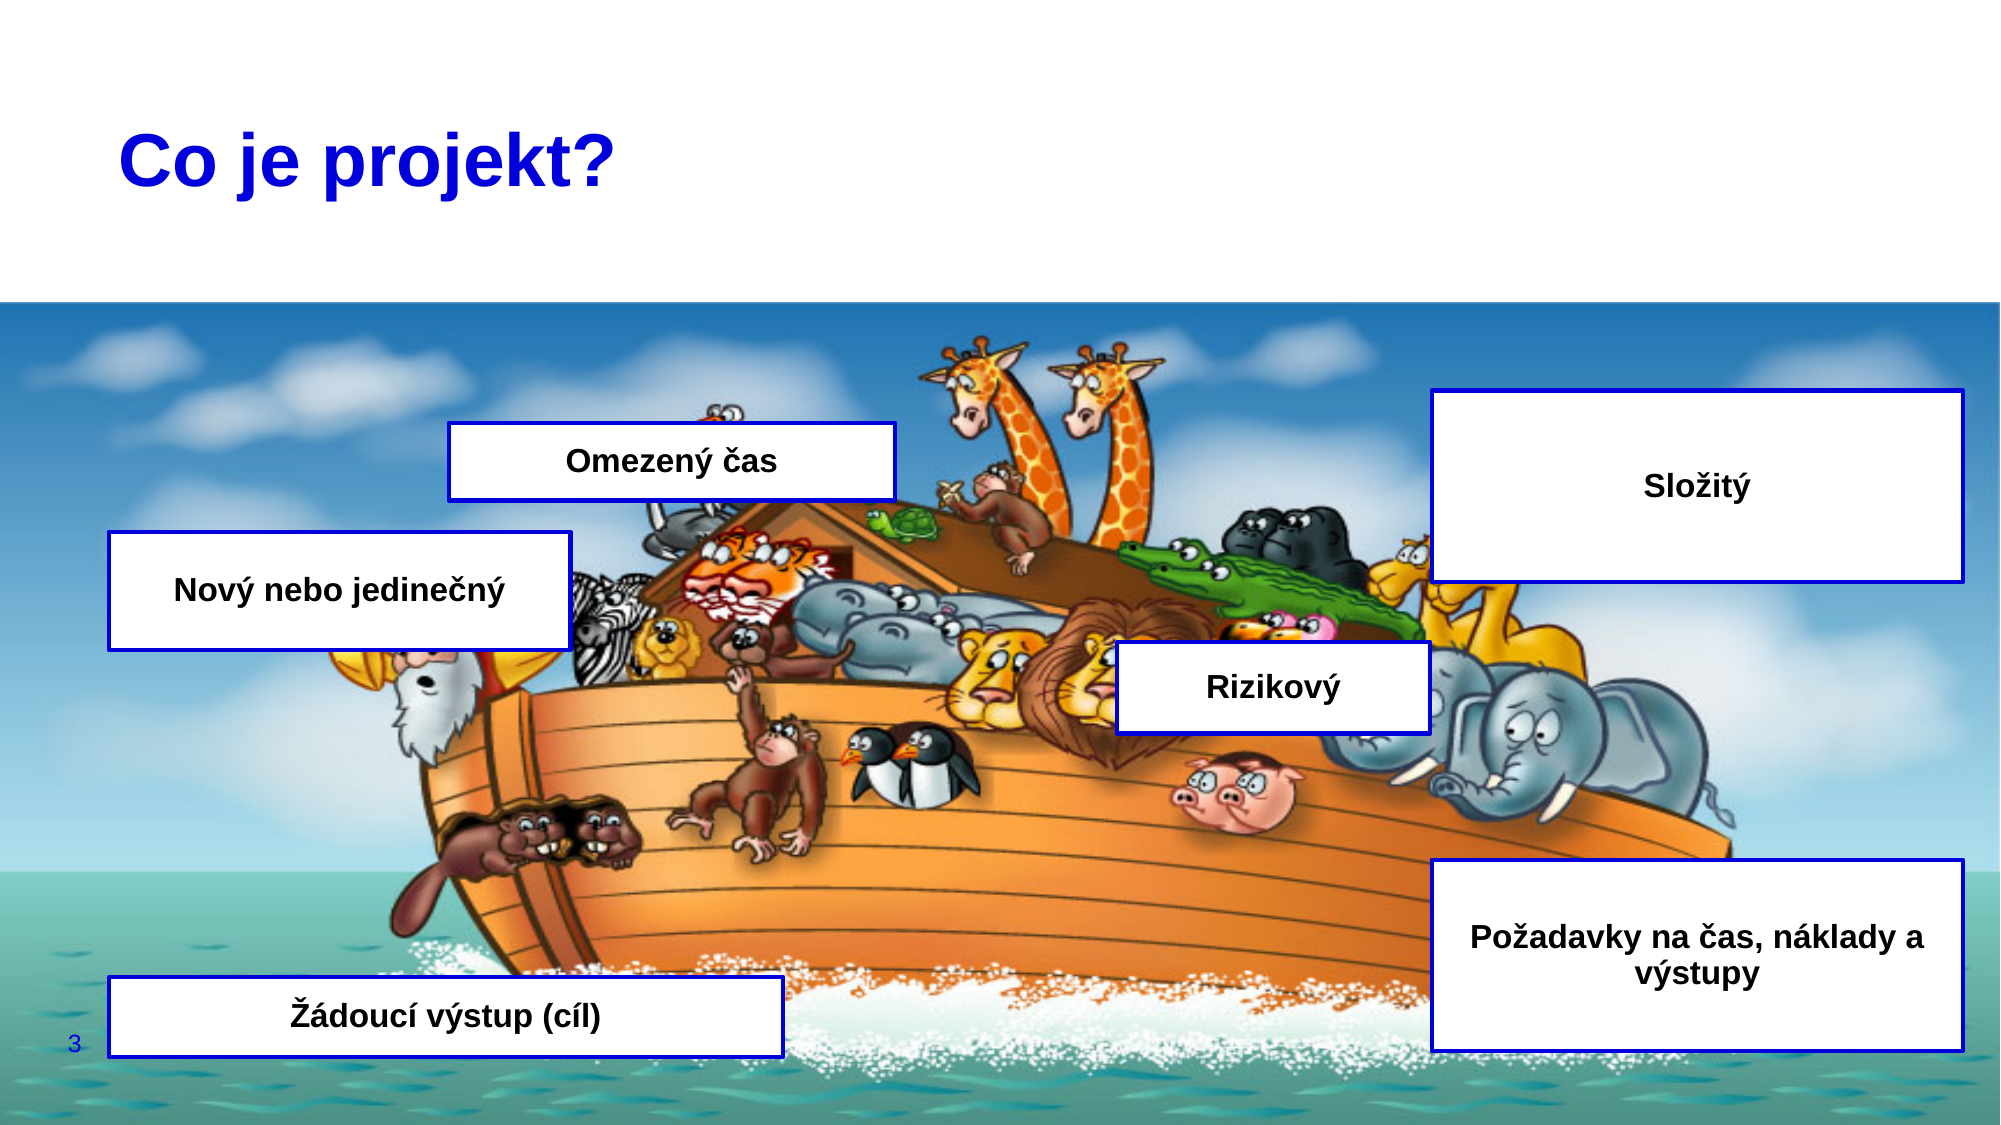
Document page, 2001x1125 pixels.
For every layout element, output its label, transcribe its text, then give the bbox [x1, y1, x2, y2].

picture [0, 301, 2000, 1125]
title Co je projekt? [118, 118, 1883, 193]
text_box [108, 390, 1964, 1103]
